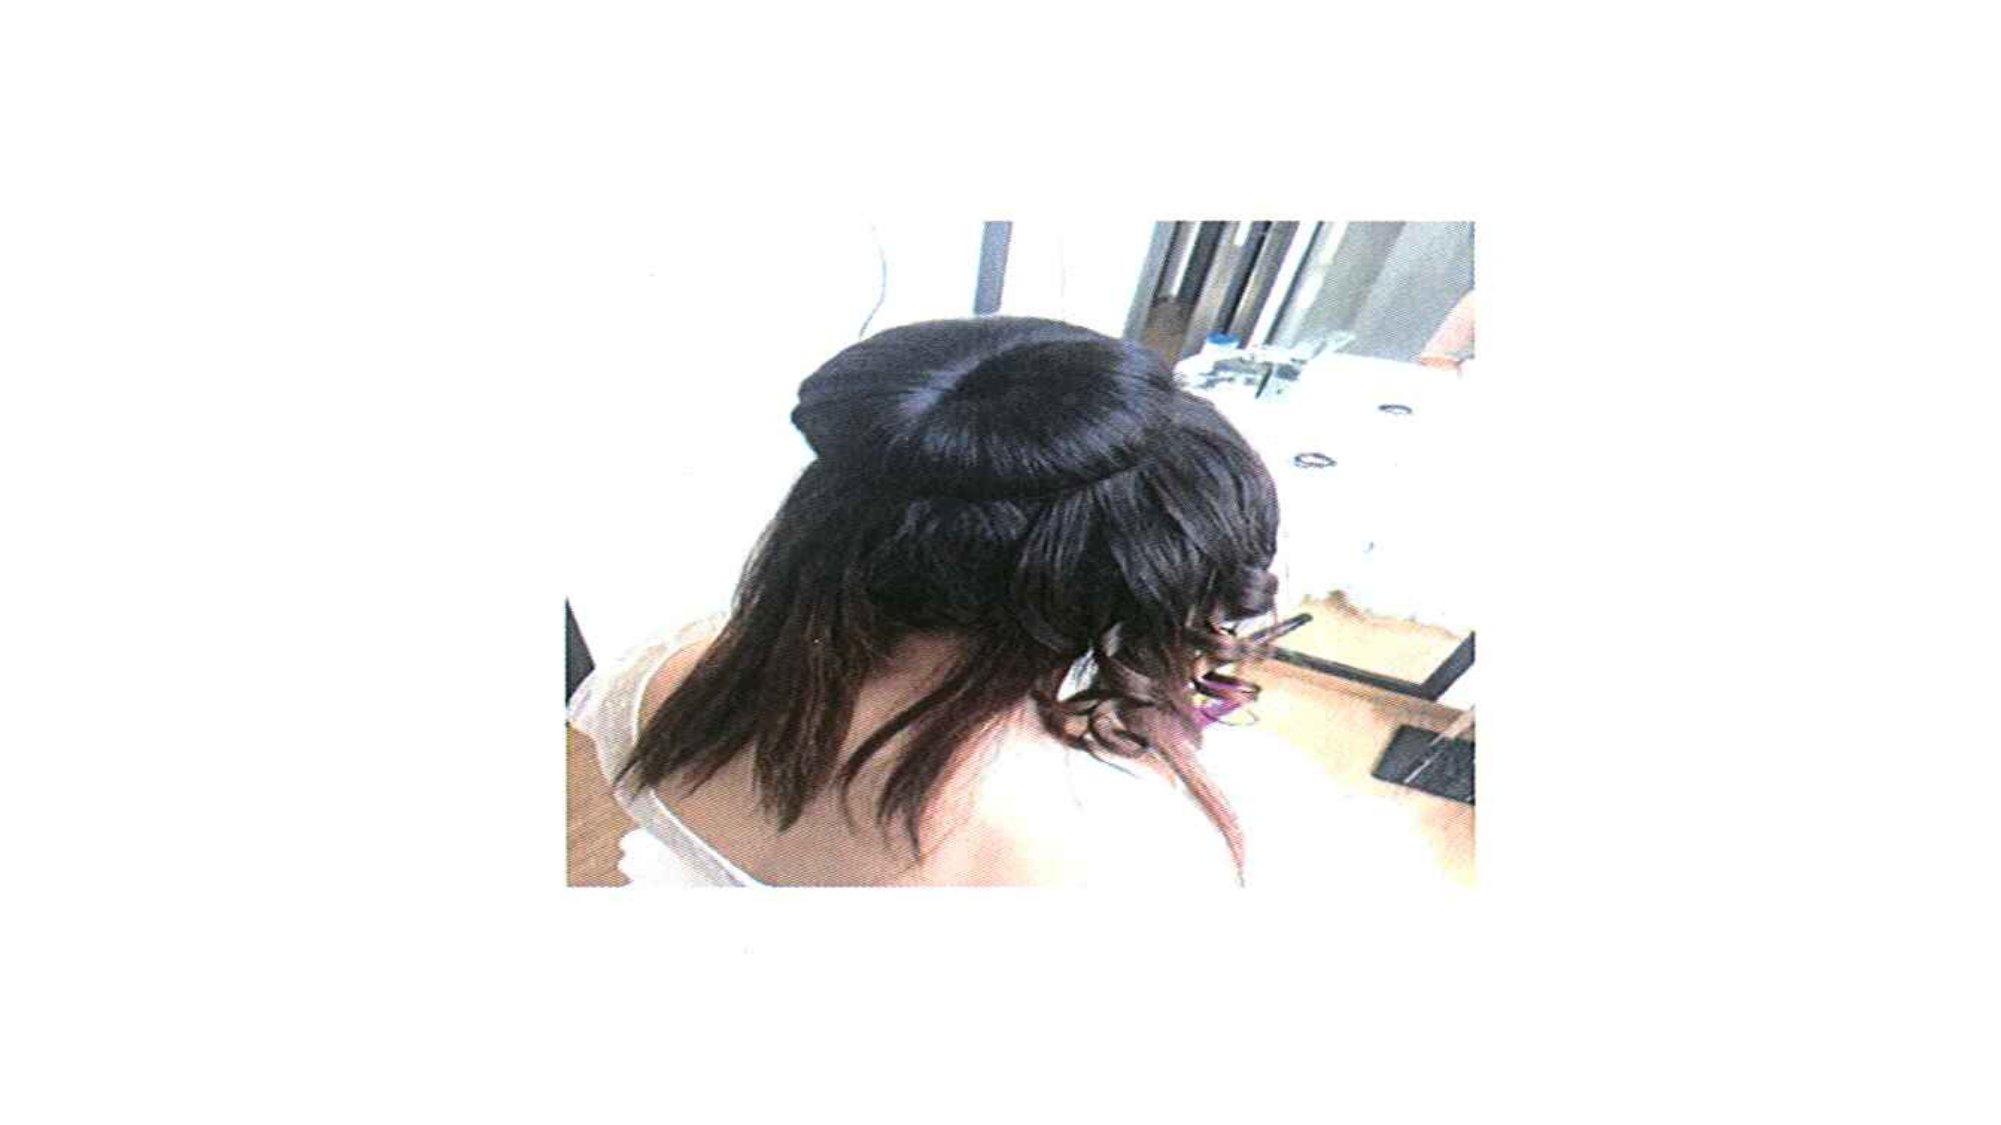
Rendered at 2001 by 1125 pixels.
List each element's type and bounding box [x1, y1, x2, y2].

picture [527, 160, 1592, 965]
